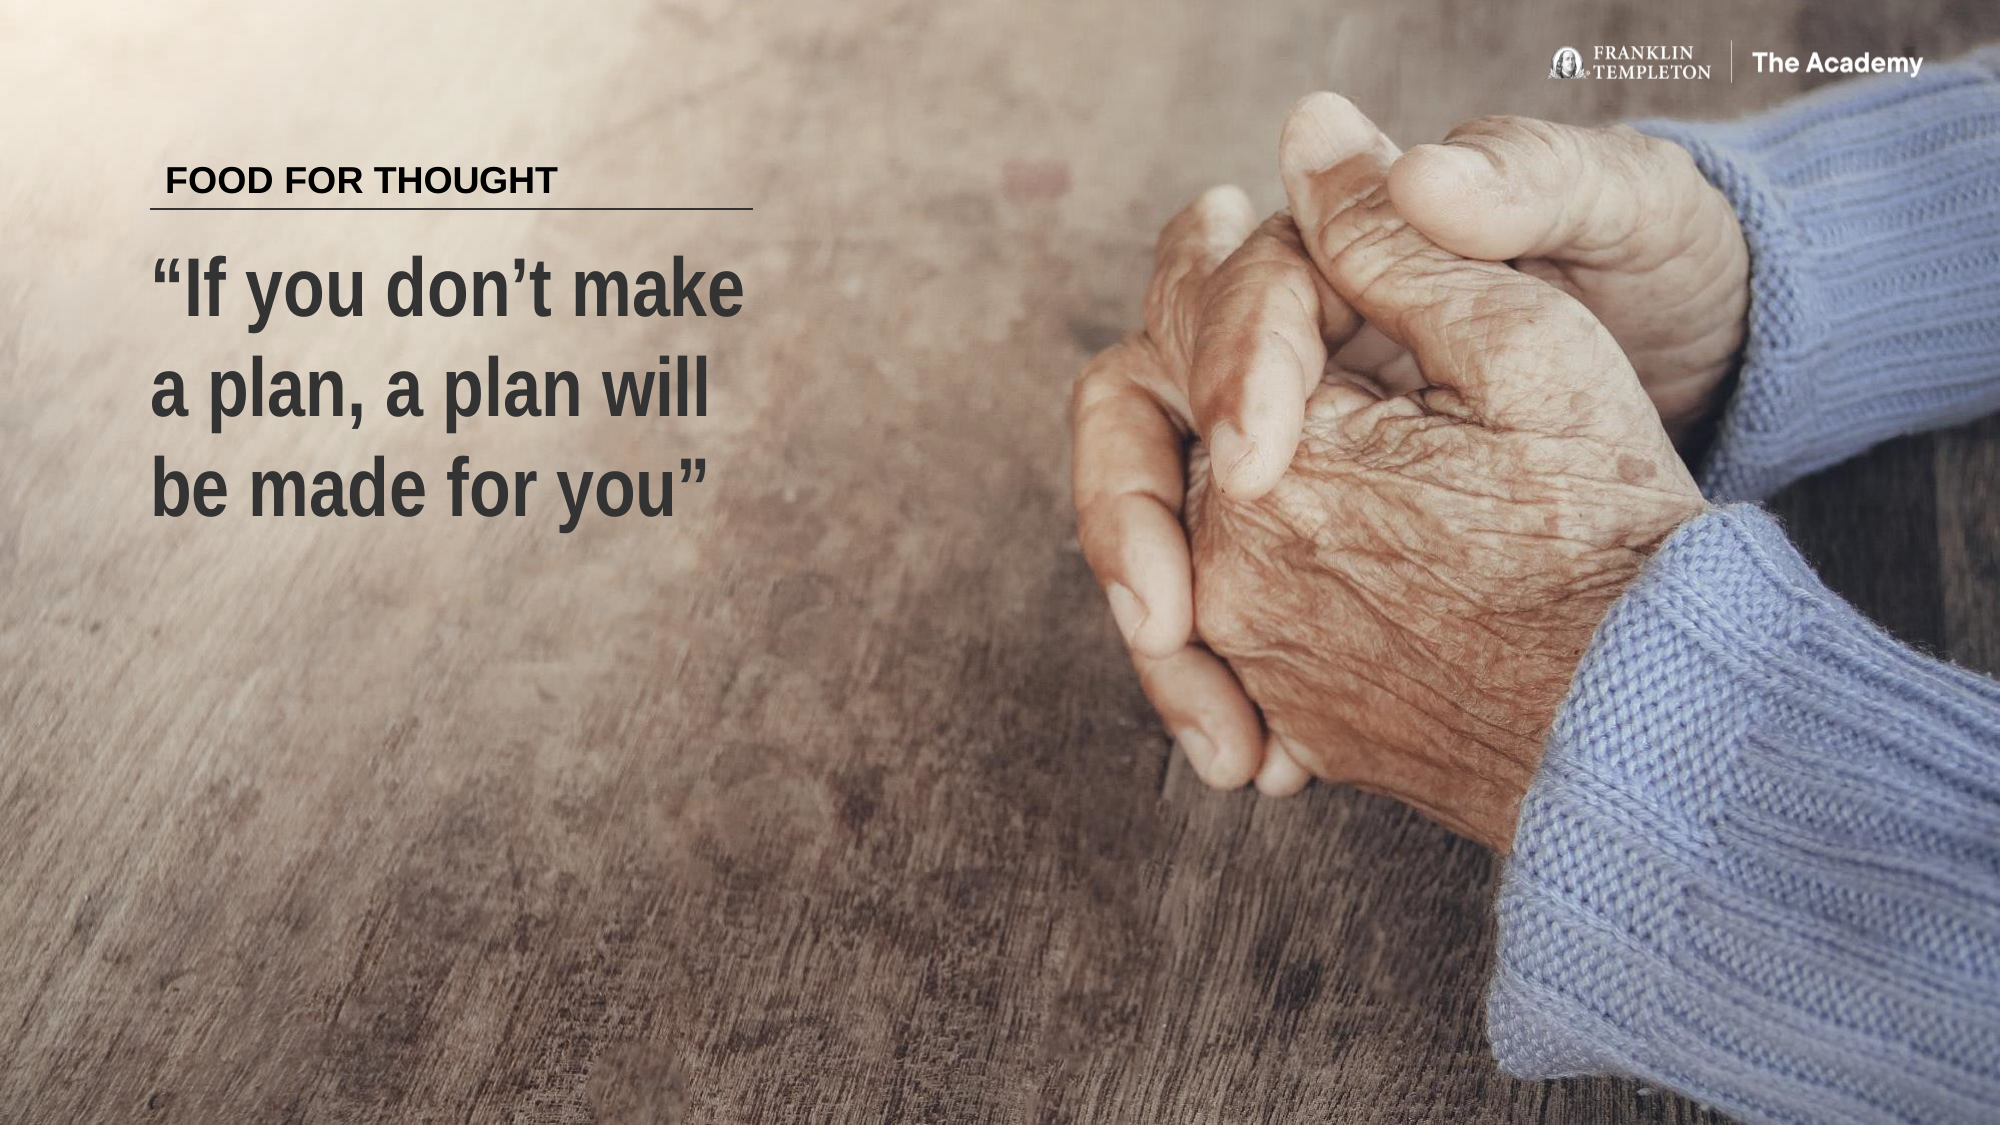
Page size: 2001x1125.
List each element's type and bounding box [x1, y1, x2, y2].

picture [0, 0, 2000, 1125]
text_box [149, 26, 1947, 211]
